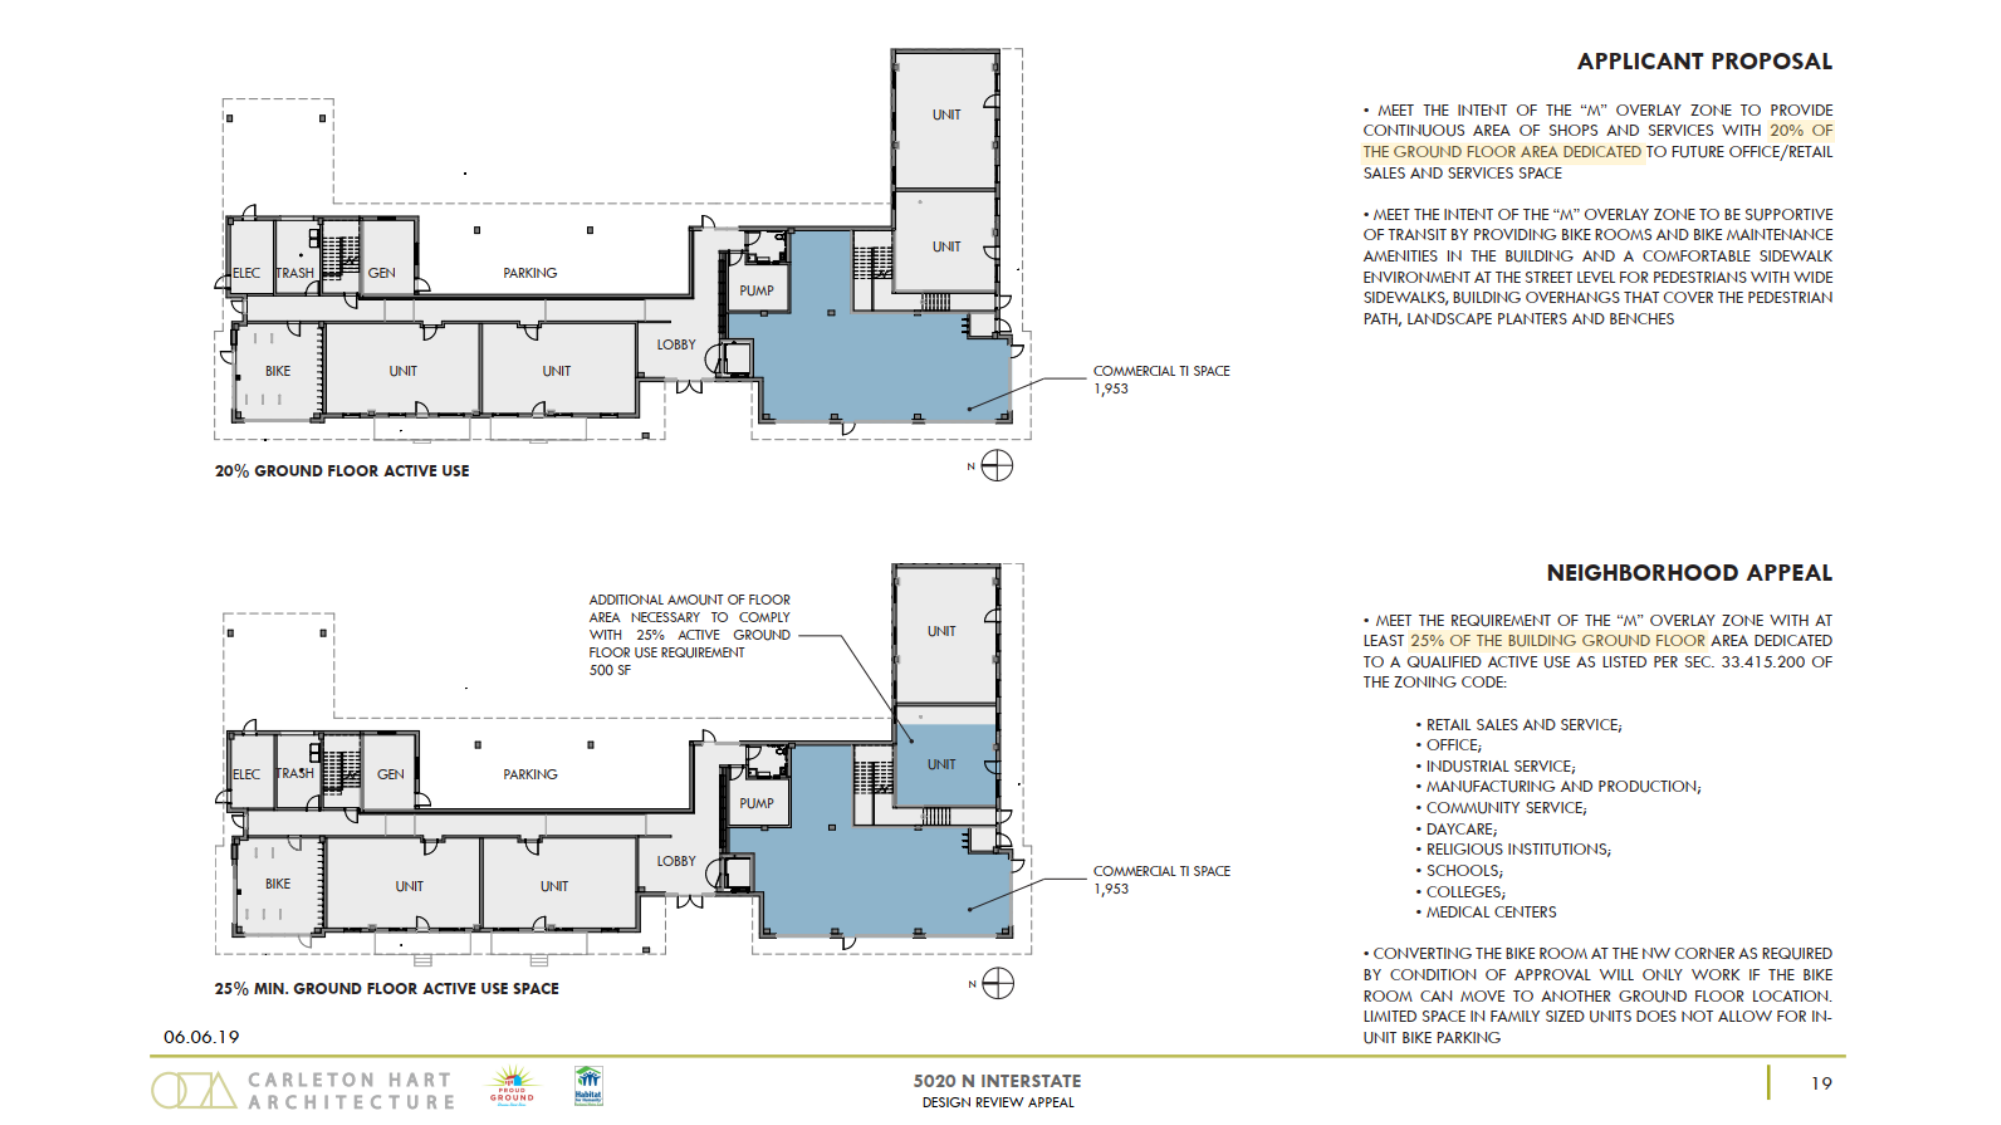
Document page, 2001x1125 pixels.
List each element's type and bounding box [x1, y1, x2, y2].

picture [131, 0, 1869, 1125]
